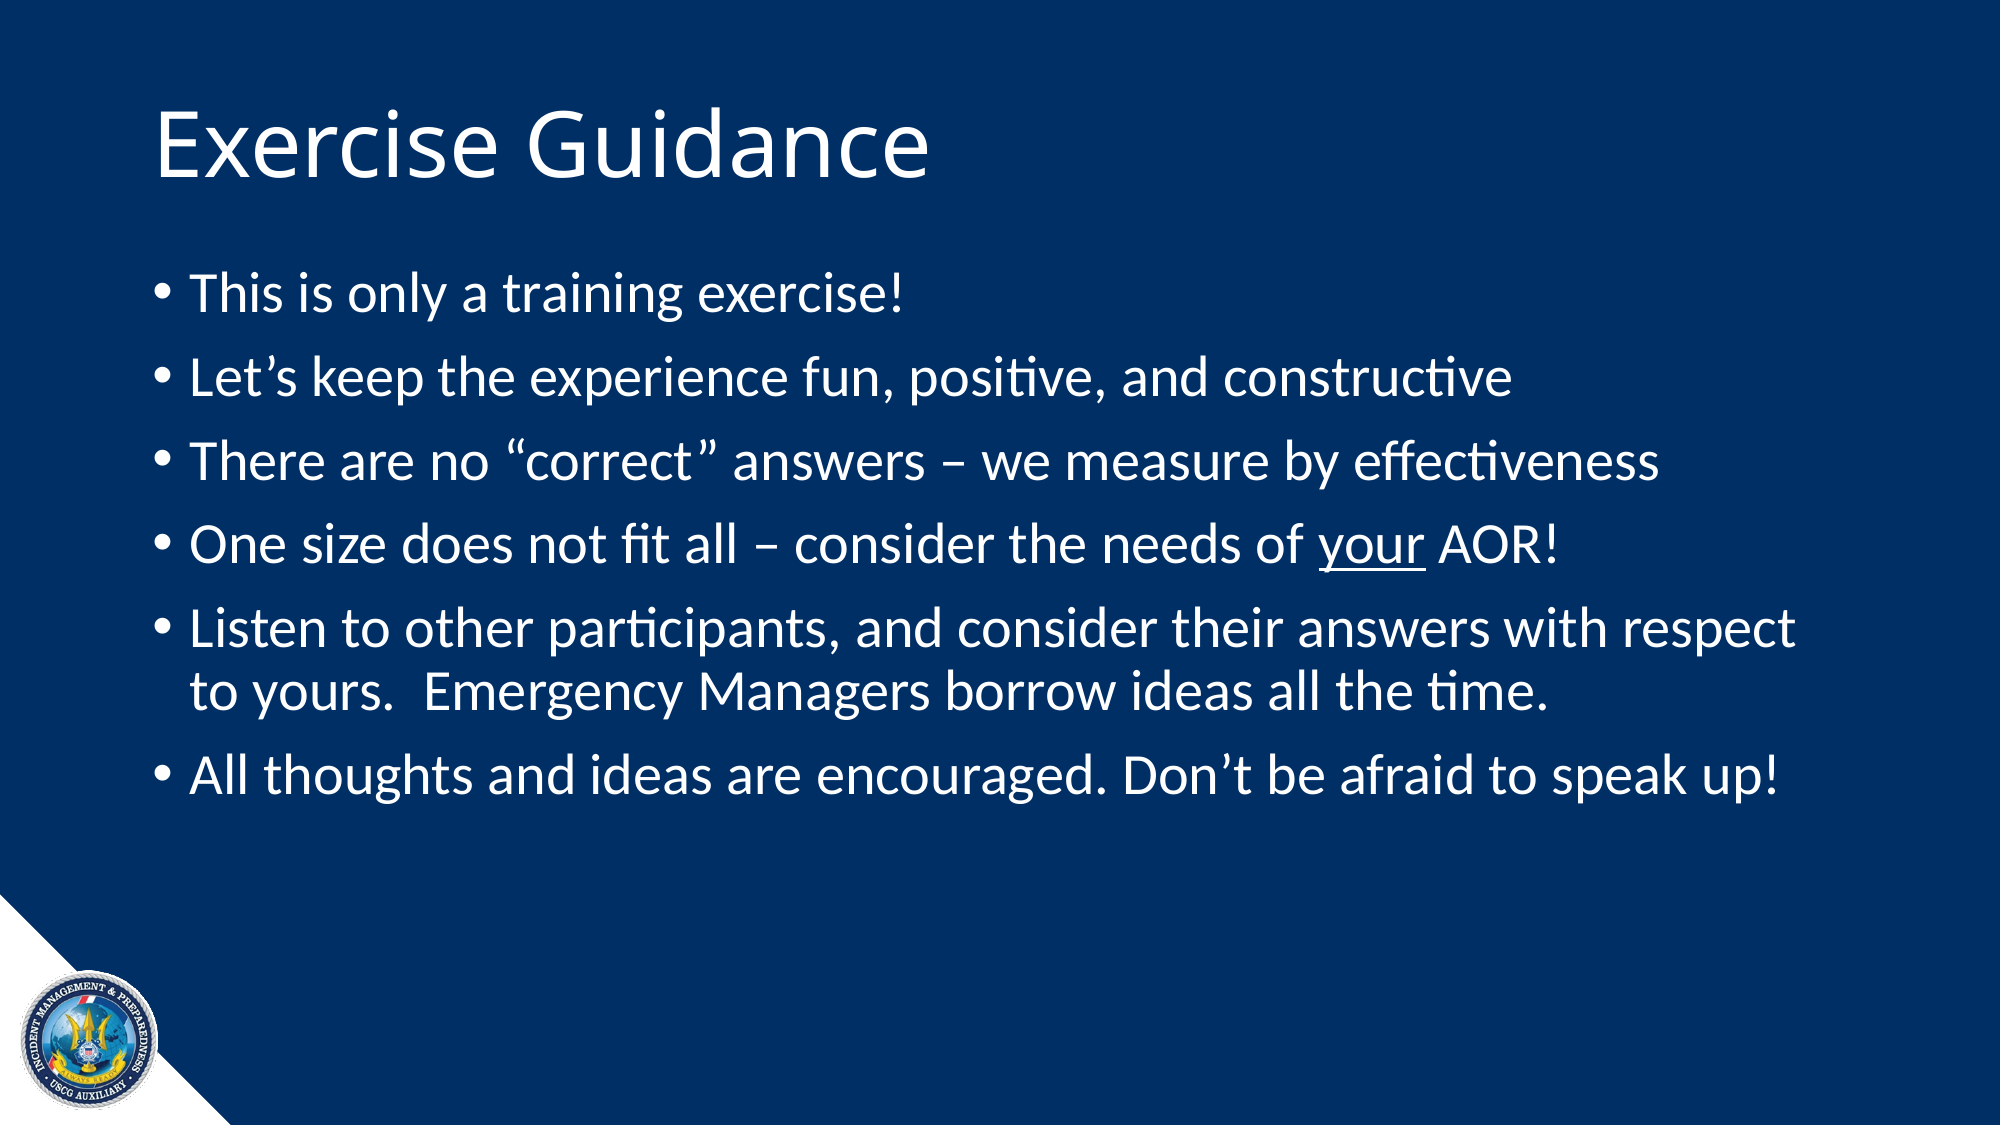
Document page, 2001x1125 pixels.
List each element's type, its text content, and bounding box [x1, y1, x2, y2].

title Exercise Guidance [137, 59, 1863, 236]
picture [18, 970, 158, 1110]
list This is only a training exercise! Let’s keep the experience fun, positive, and constructive There are no “correct” answers – we measure by effectiveness One size does not fit all – consider the needs of your AOR! Listen to other participants, and consider their answers with respect to yours. Emergency Managers borrow ideas all the time. All thoughts and ideas are encouraged. Don’t be afraid to speak up! [137, 254, 1863, 1014]
